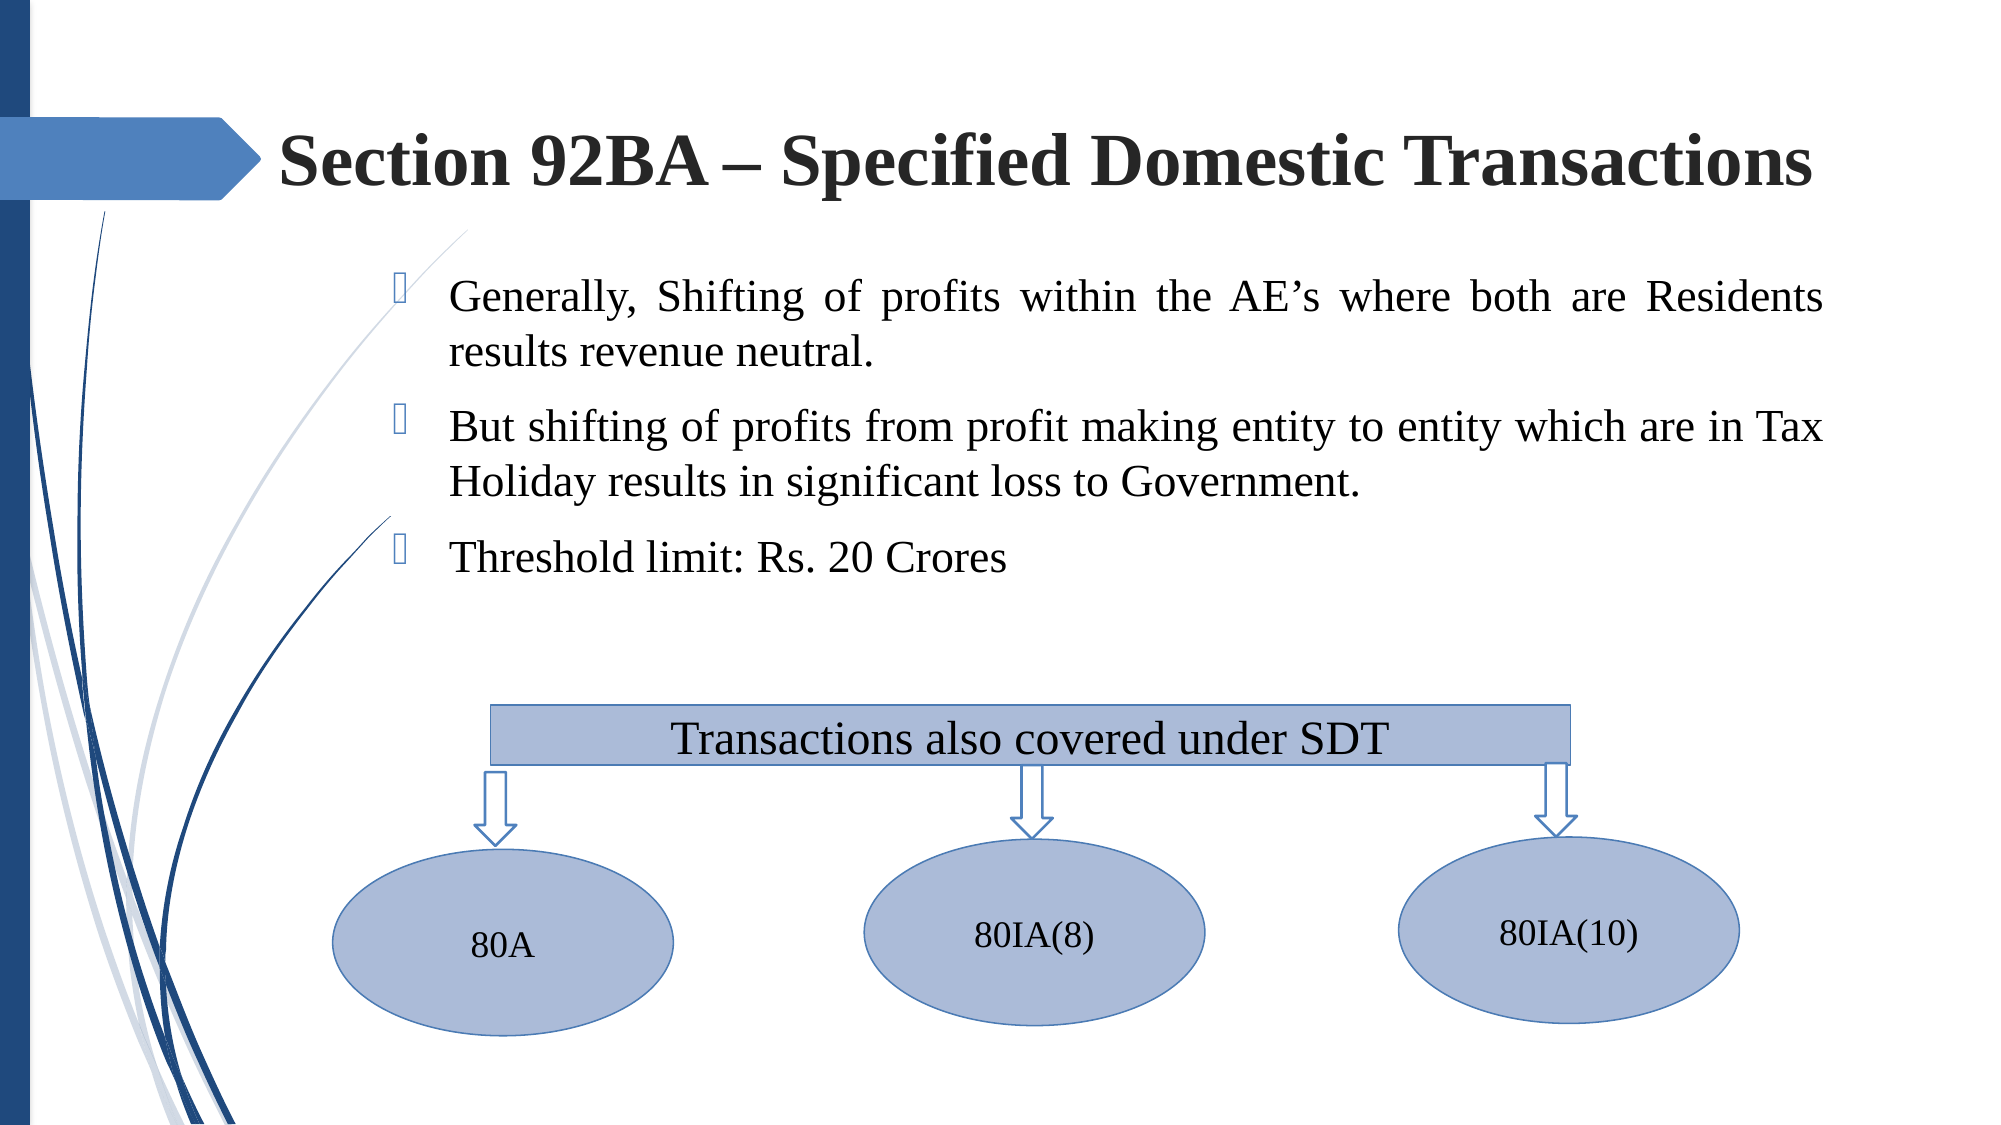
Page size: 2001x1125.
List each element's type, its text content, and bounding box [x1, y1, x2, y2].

text_box [473, 770, 518, 847]
text_box 80IA(8) [863, 838, 1206, 1027]
text_box Transactions also covered under SDT [490, 704, 1571, 766]
text_box 80A [331, 848, 675, 1037]
text_box [1533, 761, 1579, 838]
text_box 80IA(10) [1397, 836, 1741, 1025]
title Section 92BA – Specified Domestic Transactions [263, 102, 1888, 243]
list Generally, Shifting of profits within the AE’s where both are Residents results revenue neutral. But shifting of profits from profit making entity to entity which are in Tax Holiday results in significant loss to Government. Threshold limit: Rs. 20 Crores [377, 257, 1841, 671]
text_box [1009, 763, 1055, 840]
